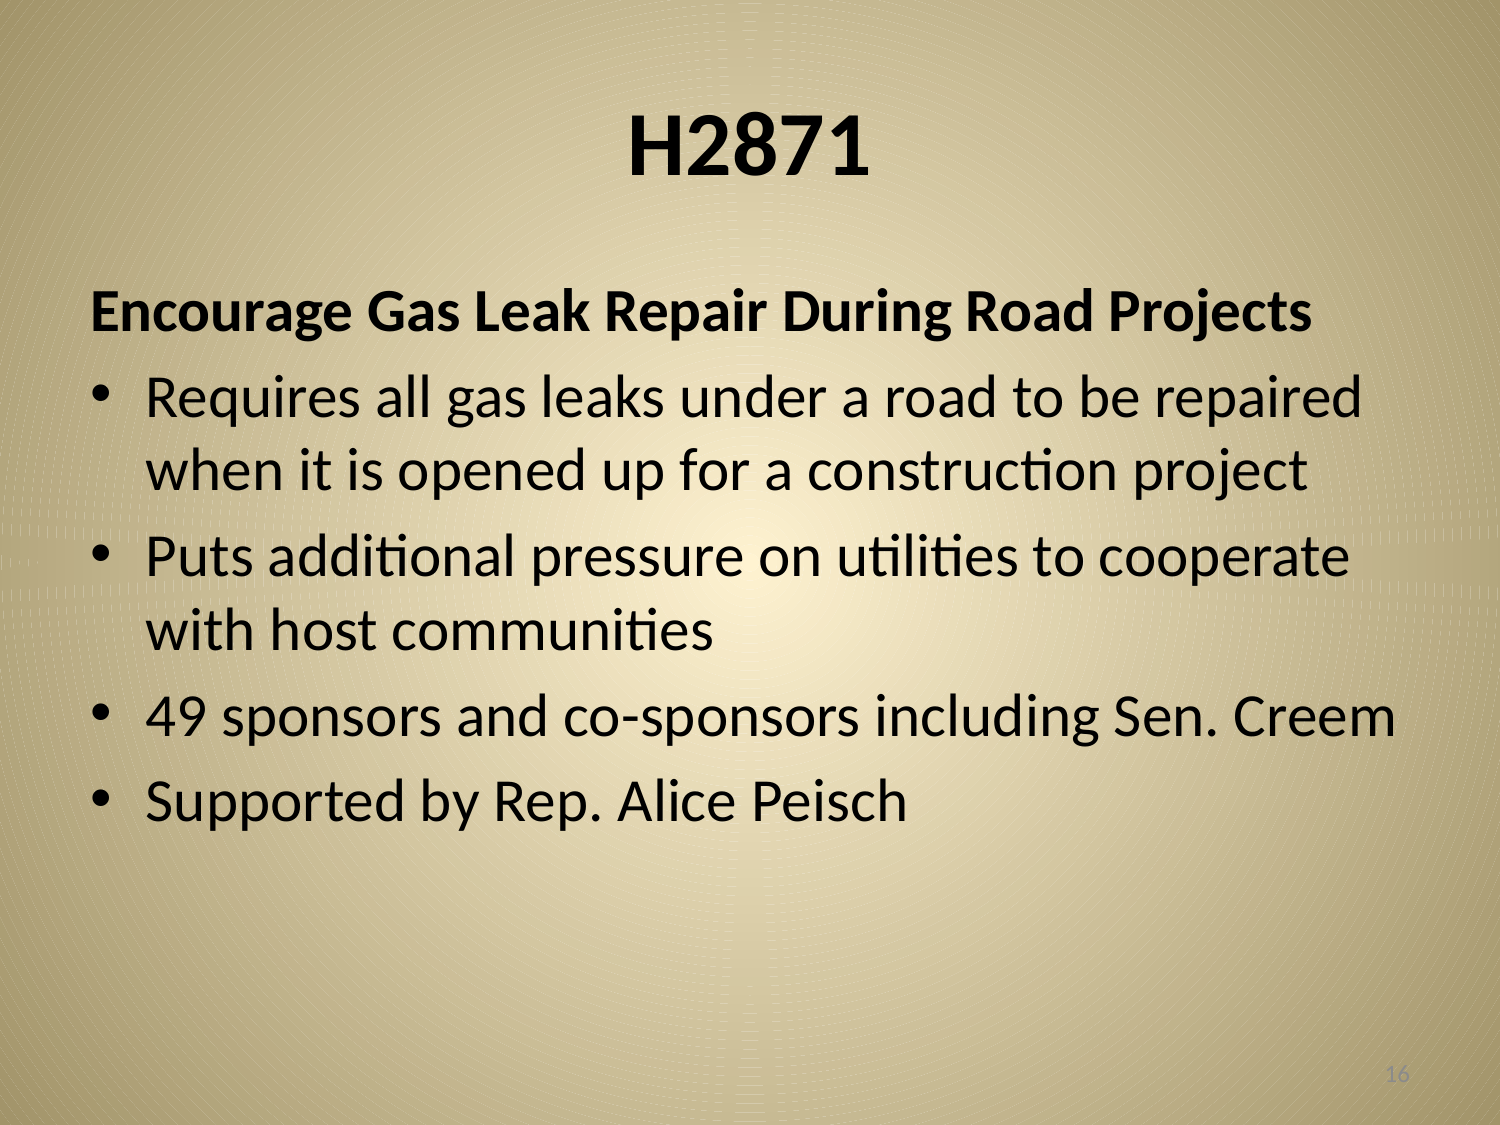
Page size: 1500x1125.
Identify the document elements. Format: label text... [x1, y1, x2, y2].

slide_number 16 [1074, 1042, 1425, 1103]
title H2871 [75, 45, 1425, 233]
list Encourage Gas Leak Repair During Road Projects Requires all gas leaks under a road to be repaired when it is opened up for a construction project Puts additional pressure on utilities to cooperate with host communities 49 sponsors and co-sponsors including Sen. Creem Supported by Rep. Alice Peisch [75, 262, 1425, 1005]
